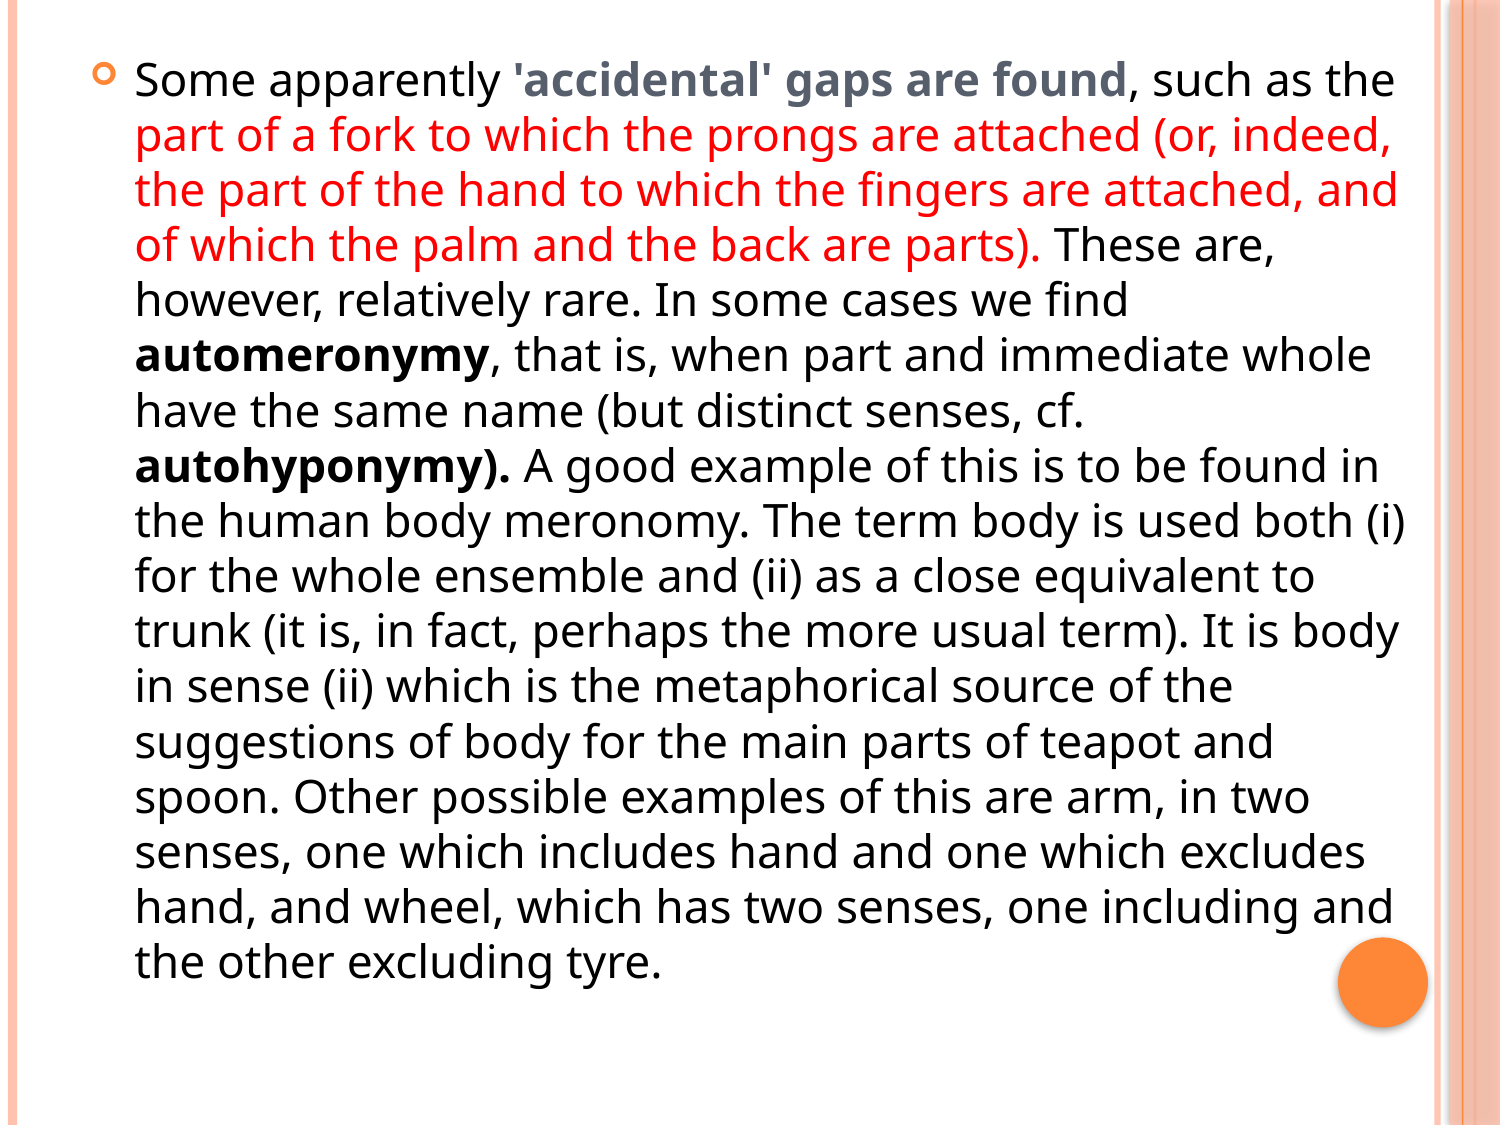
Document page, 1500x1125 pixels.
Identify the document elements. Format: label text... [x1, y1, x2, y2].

list Some apparently 'accidental' gaps are found, such as the part of a fork to which the prongs are attached (or, indeed, the part of the hand to which the fingers are attached, and of which the palm and the back are parts). These are, however, relatively rare. In some cases we find automeronymy, that is, when part and immediate whole have the same name (but distinct senses, cf. autohyponymy). A good example of this is to be found in the human body meronomy. The term body is used both (i) for the whole ensemble and (ii) as a close equivalent to trunk (it is, in fact, perhaps the more usual term). It is body in sense (ii) which is the metaphorical source of the suggestions of body for the main parts of teapot and spoon. Other possible examples of this are arm, in two senses, one which includes hand and one which excludes hand, and wheel, which has two senses, one including and the other excluding tyre. [75, 42, 1425, 1005]
